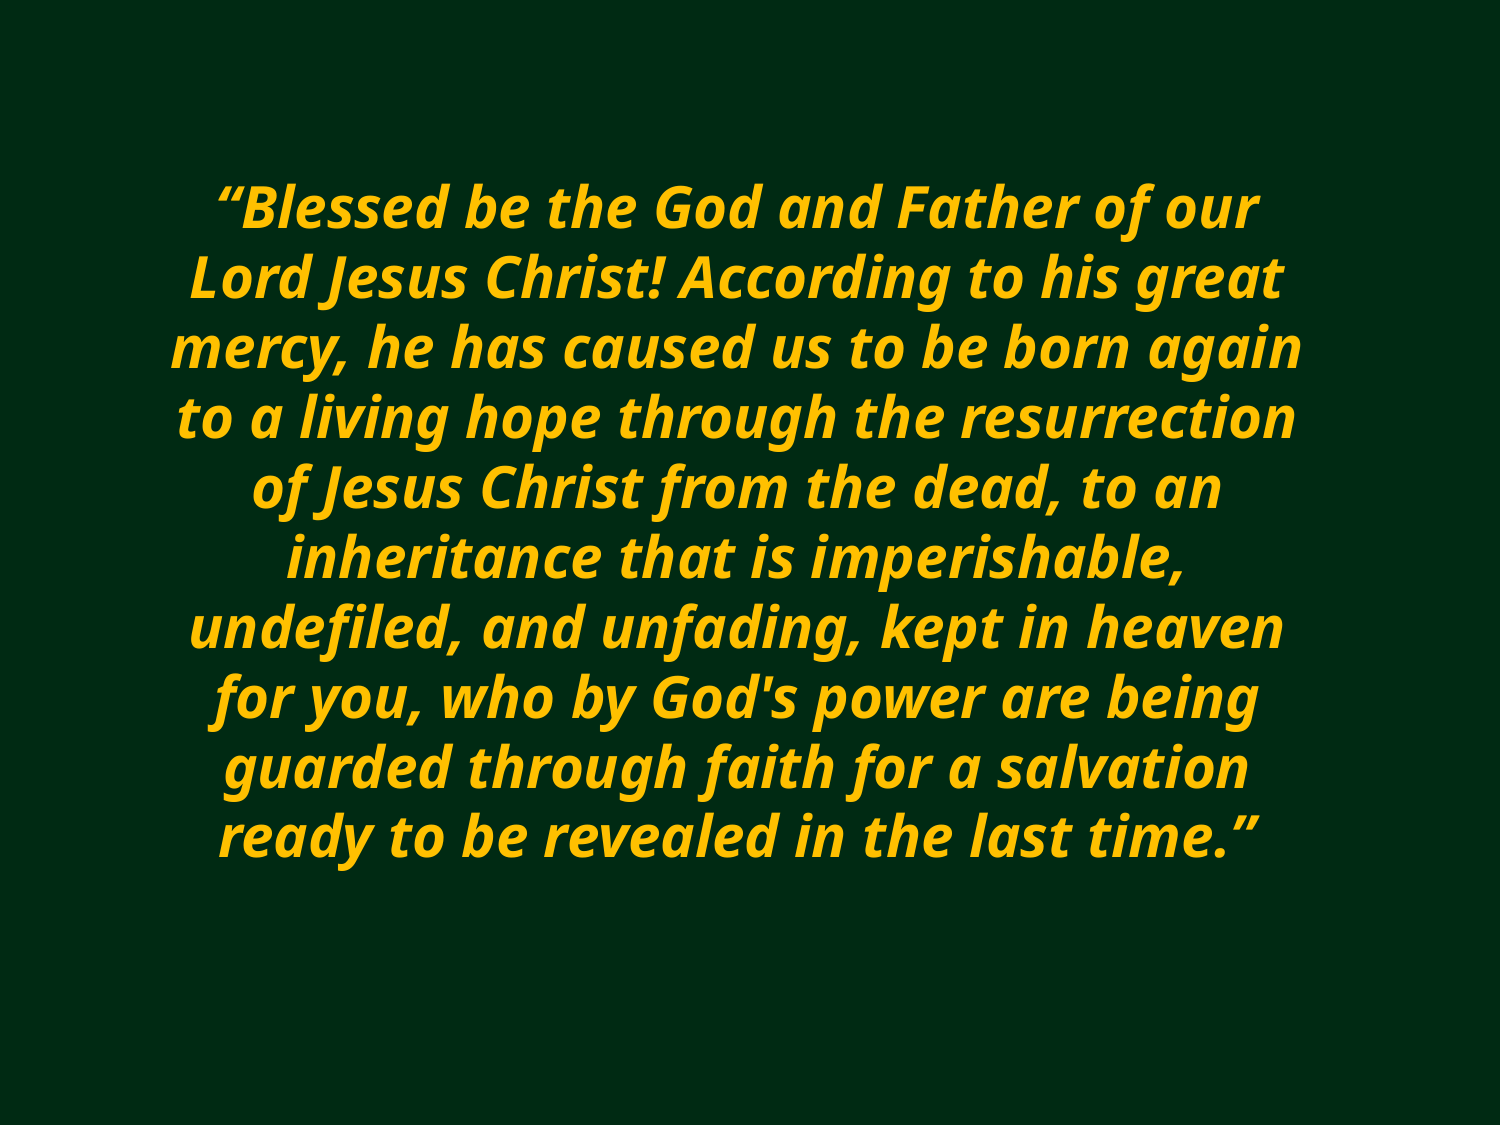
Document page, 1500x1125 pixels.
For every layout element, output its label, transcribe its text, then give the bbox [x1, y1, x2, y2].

text_box “Blessed be the God and Father of our Lord Jesus Christ! According to his great mercy, he has caused us to be born again to a living hope through the resurrection of Jesus Christ from the dead, to an inheritance that is imperishable, undefiled, and unfading, kept in heaven for you, who by God's power are being guarded through faith for a salvation ready to be revealed in the last time.” [137, 162, 1338, 877]
